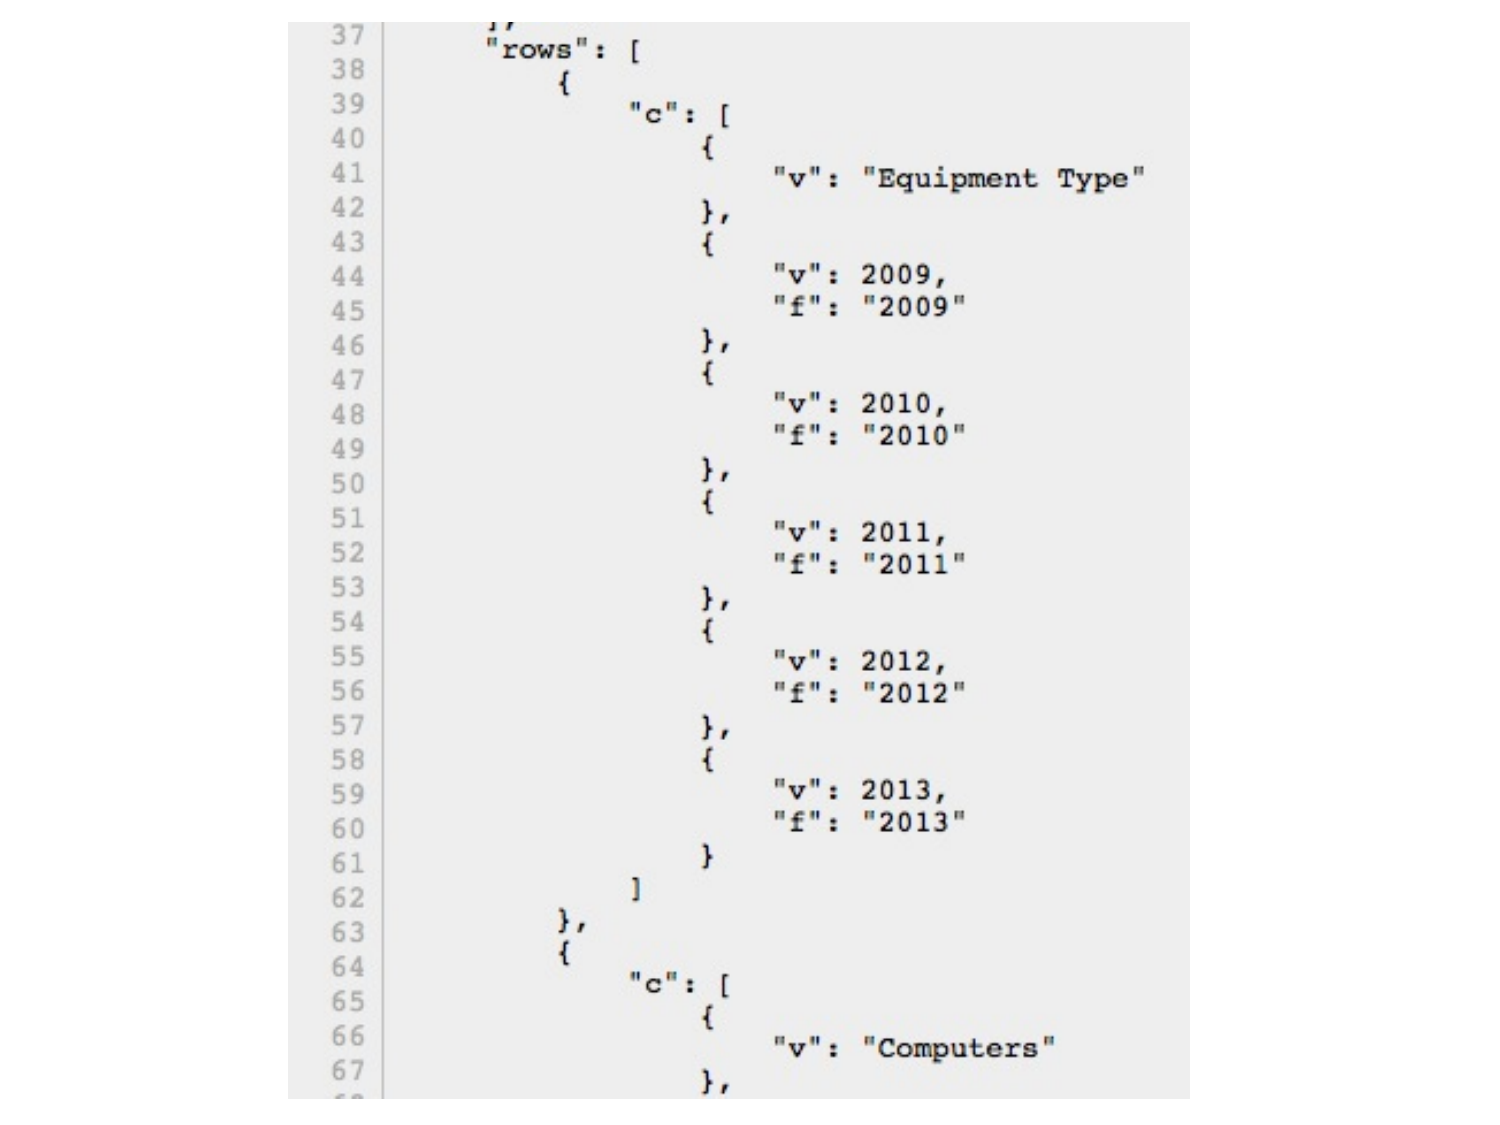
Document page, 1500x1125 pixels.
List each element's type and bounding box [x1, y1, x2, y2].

picture [287, 22, 1190, 1100]
